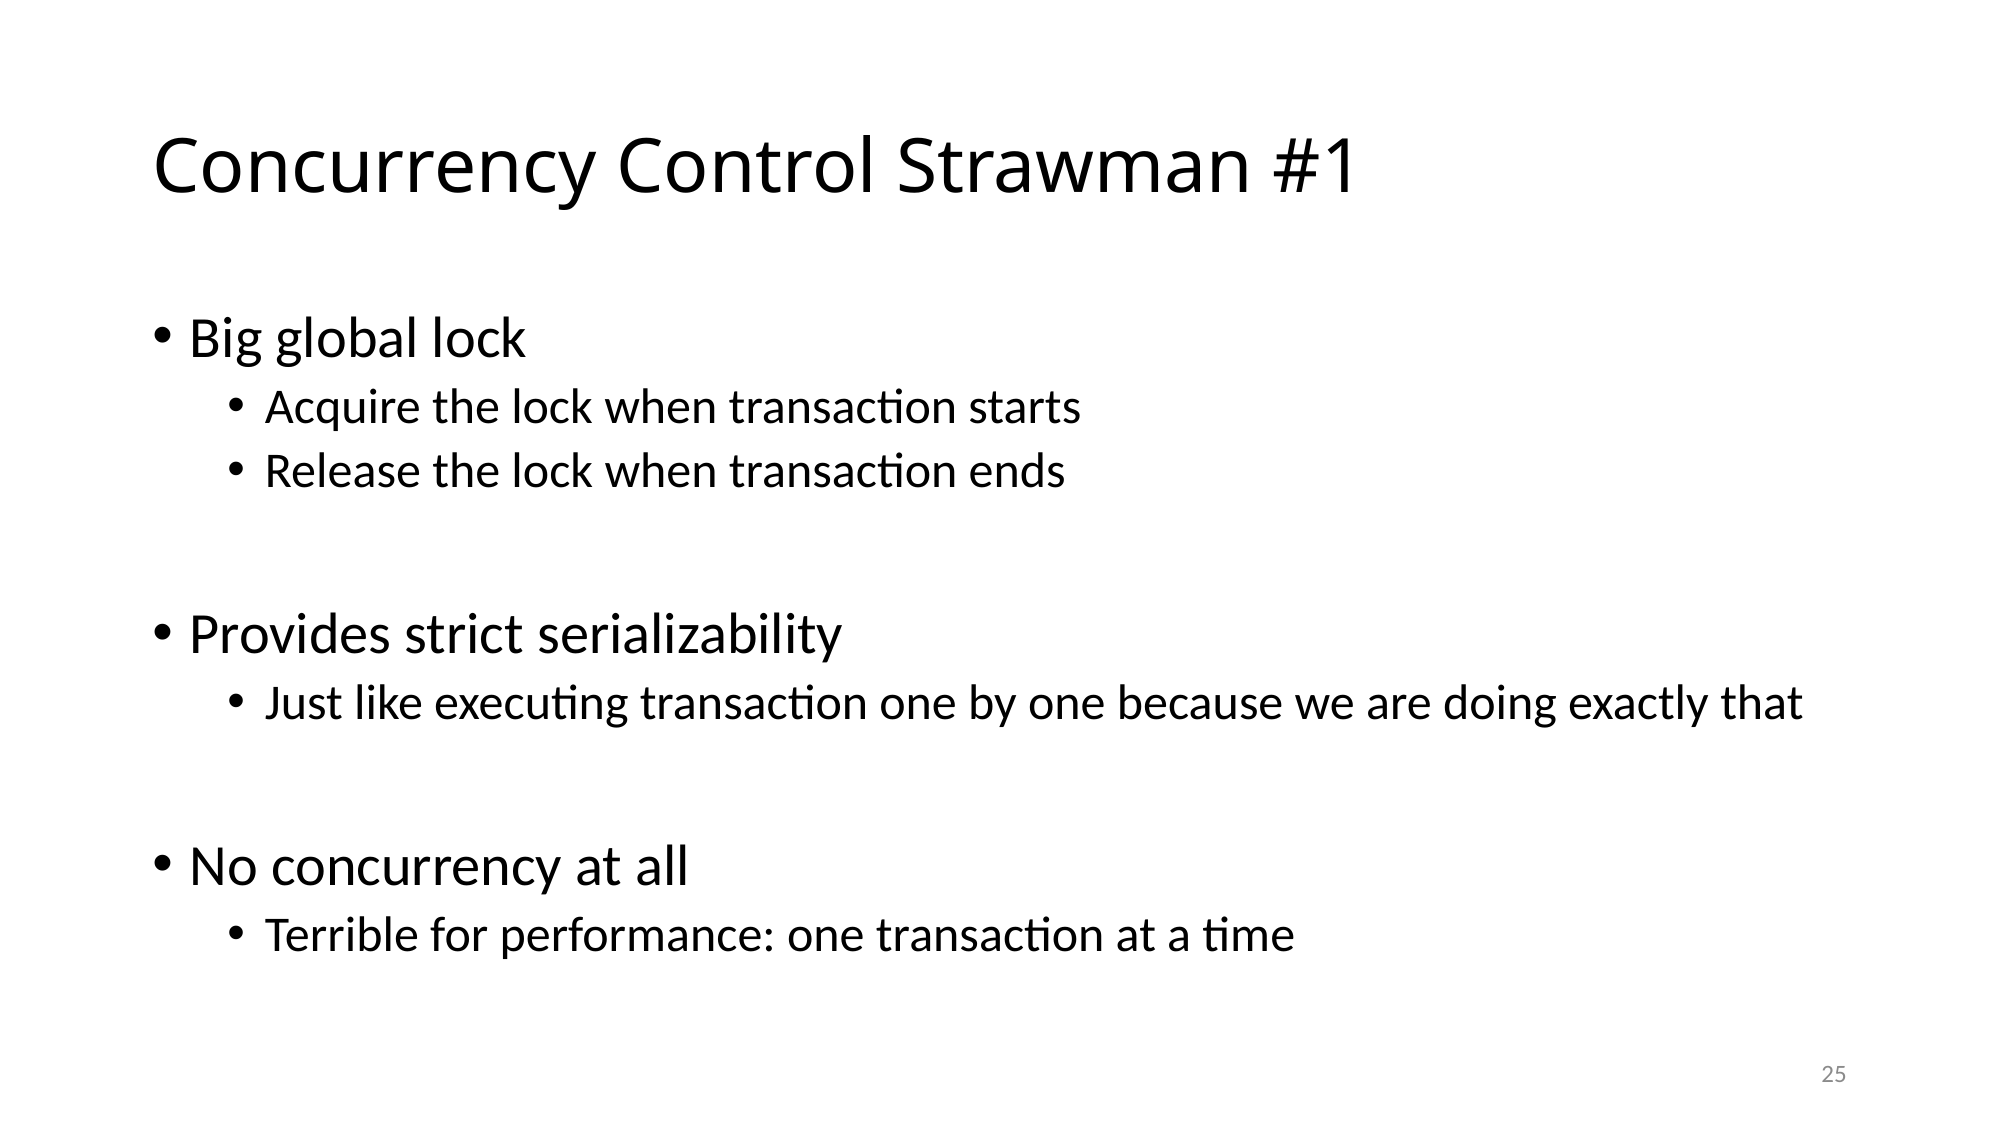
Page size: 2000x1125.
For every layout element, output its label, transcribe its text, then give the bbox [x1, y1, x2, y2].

slide_number 25 [1412, 1042, 1862, 1103]
title Concurrency Control Strawman #1 [137, 59, 1862, 278]
list Big global lock Acquire the lock when transaction starts Release the lock when transaction ends Provides strict serializability Just like executing transaction one by one because we are doing exactly that No concurrency at all Terrible for performance: one transaction at a time [137, 299, 1862, 1014]
